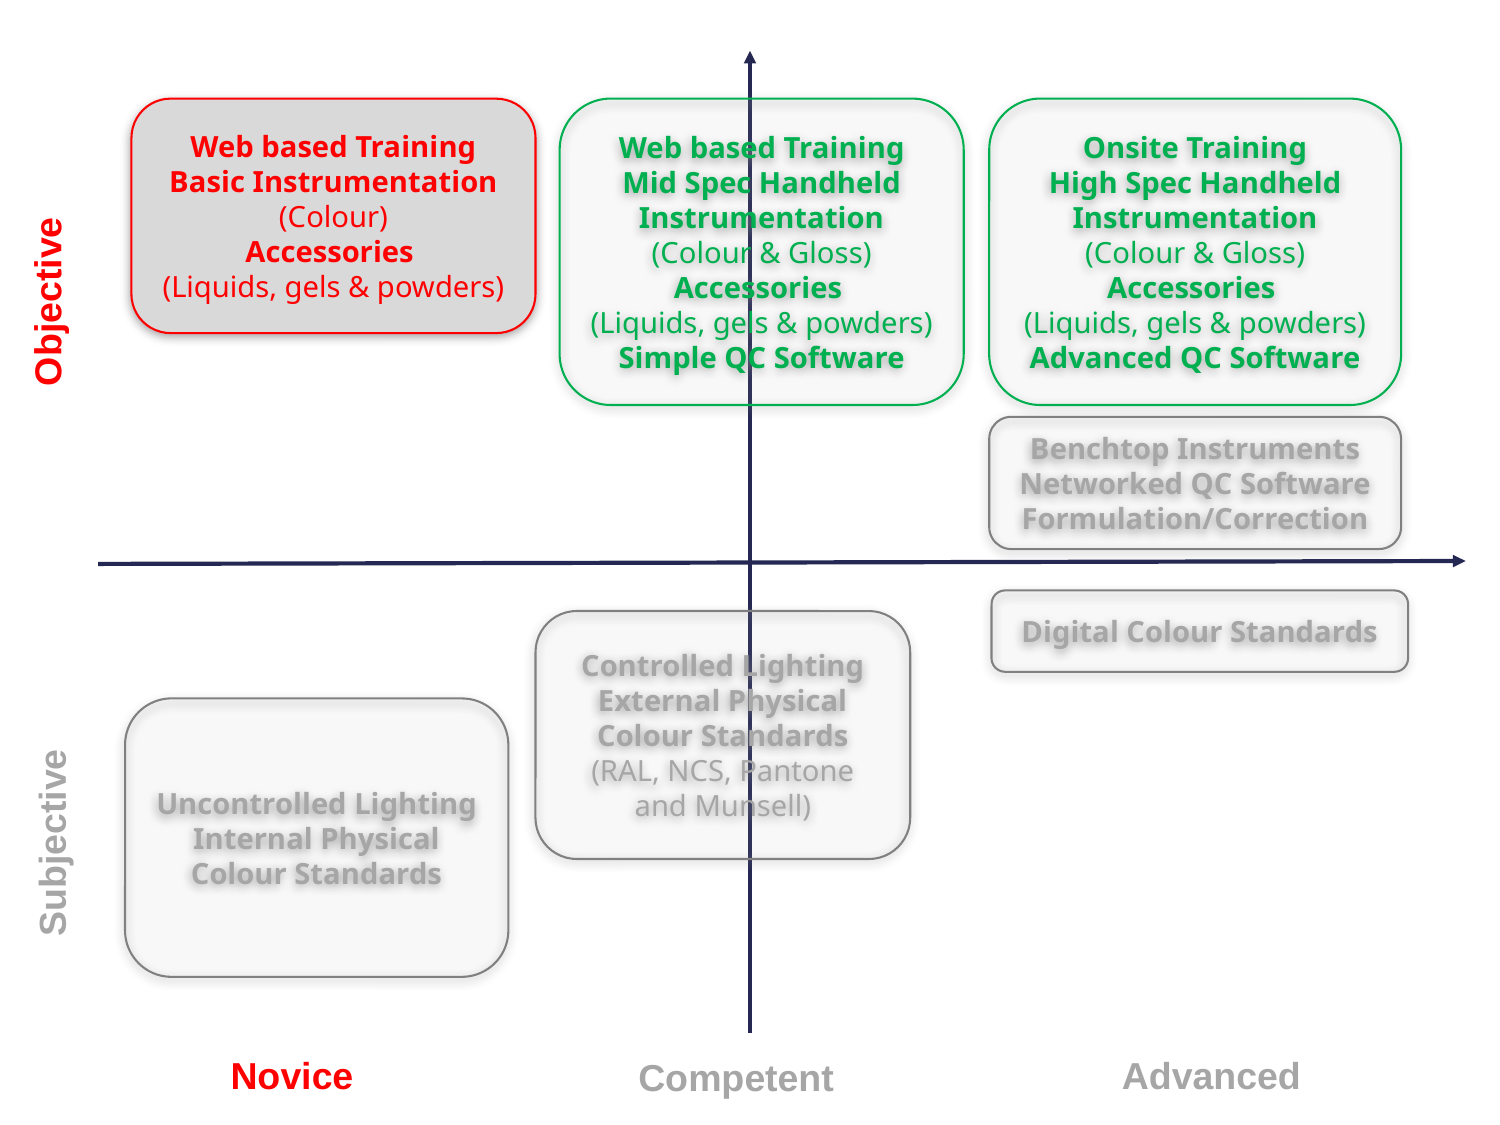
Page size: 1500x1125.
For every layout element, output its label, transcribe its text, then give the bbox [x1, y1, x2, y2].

text_box Objective [16, 133, 77, 401]
text_box Novice [215, 1045, 369, 1105]
text_box Controlled Lighting External Physical Colour Standards (RAL, NCS, Pantone and Munsell) [758, 609, 912, 861]
text_box Uncontrolled Lighting Internal Physical Colour Standards [123, 697, 510, 978]
text_box Web based Training Basic Instrumentation (Colour) Accessories (Liquids, gels & powders) [130, 97, 537, 335]
text_box Benchtop Instruments Networked QC Software Formulation/Correction [988, 415, 1403, 551]
text_box Web based Training Mid Spec Handheld Instrumentation (Colour & Gloss) Accessories (Liquids, gels & powders) Simple QC Software [758, 97, 965, 407]
text_box Competent [623, 1046, 850, 1107]
text_box Advanced [1107, 1045, 1316, 1105]
text_box Digital Colour Standards [990, 589, 1410, 673]
text_box Controlled Lighting External Physical Colour Standards (RAL, NCS, Pantone and Munsell) [534, 609, 743, 861]
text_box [97, 560, 1466, 565]
text_box Subjective [20, 721, 81, 952]
text_box Web based Training Mid Spec Handheld Instrumentation (Colour & Gloss) Accessories (Liquids, gels & powders) Simple QC Software [558, 97, 743, 407]
text_box Onsite Training High Spec Handheld Instrumentation (Colour & Gloss) Accessories (Liquids, gels & powders) Advanced QC Software [988, 97, 1403, 407]
